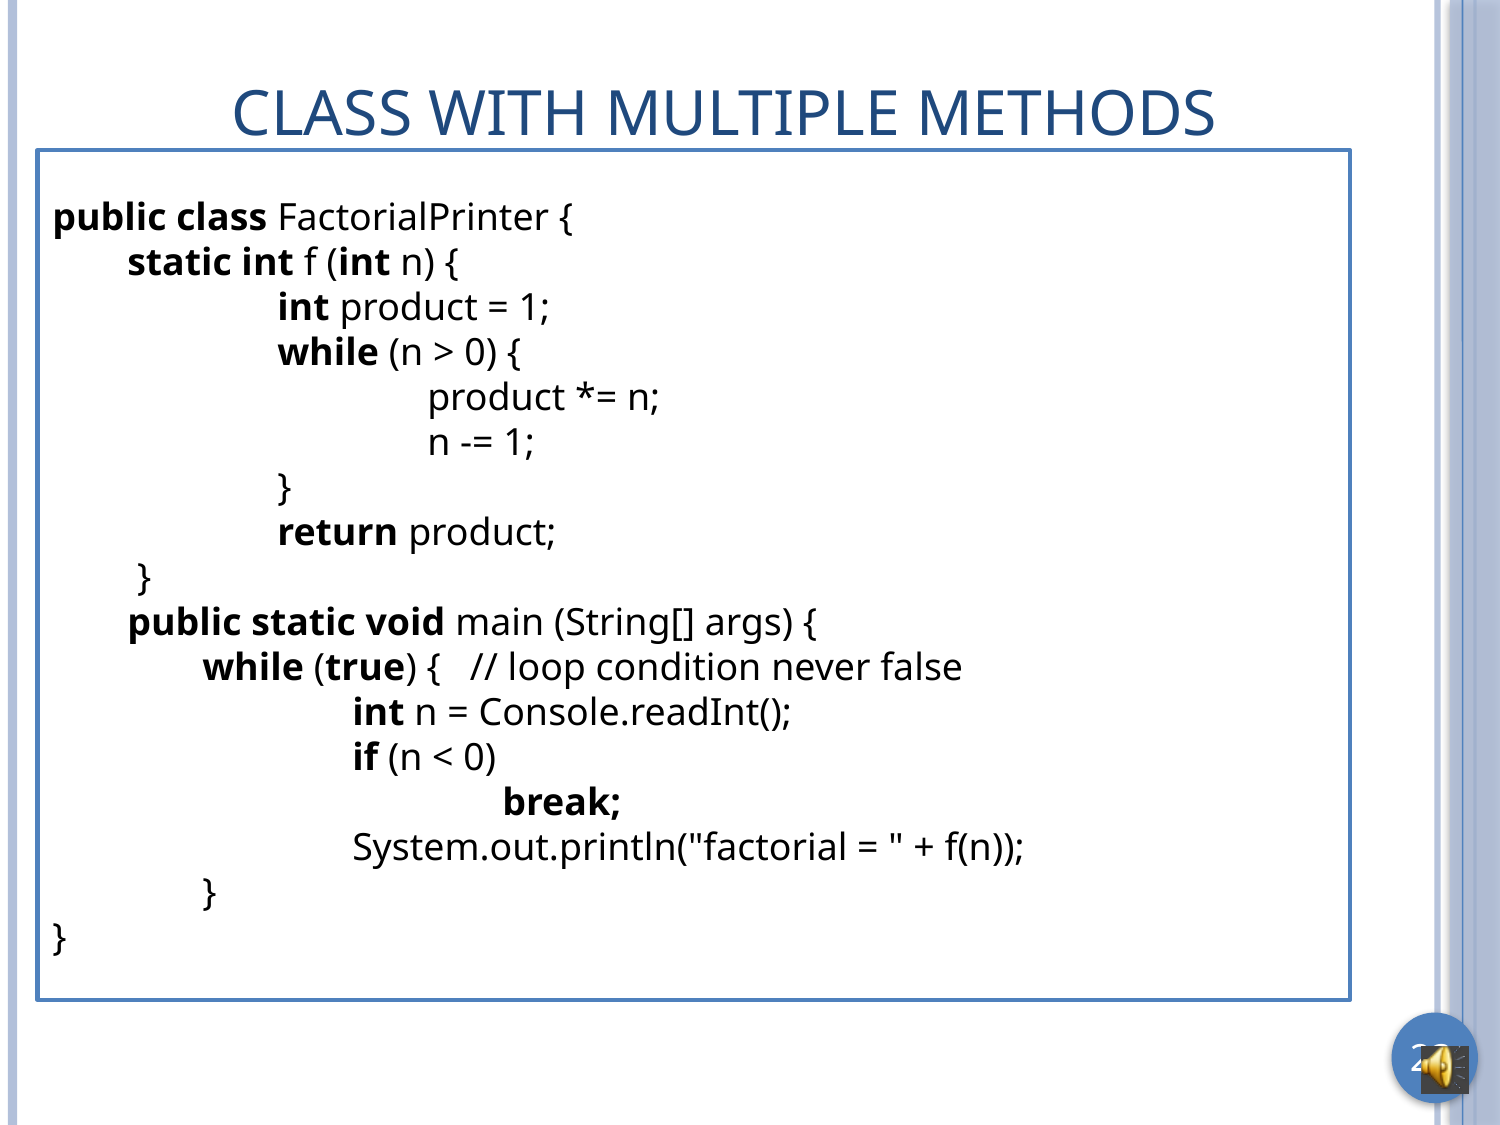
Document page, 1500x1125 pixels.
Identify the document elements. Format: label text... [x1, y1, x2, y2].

title Class with Multiple Methods [75, 45, 1375, 175]
picture [1419, 1044, 1471, 1096]
text_box public class FactorialPrinter { static int f (int n) { int product = 1; while (n > 0) { product *= n; n -= 1; } return product; } public static void main (String[] args) { while (true) { // loop condition never false int n = Console.readInt(); if (n < 0) break; System.out.println("factorial = " + f(n)); } } [35, 148, 1352, 1002]
